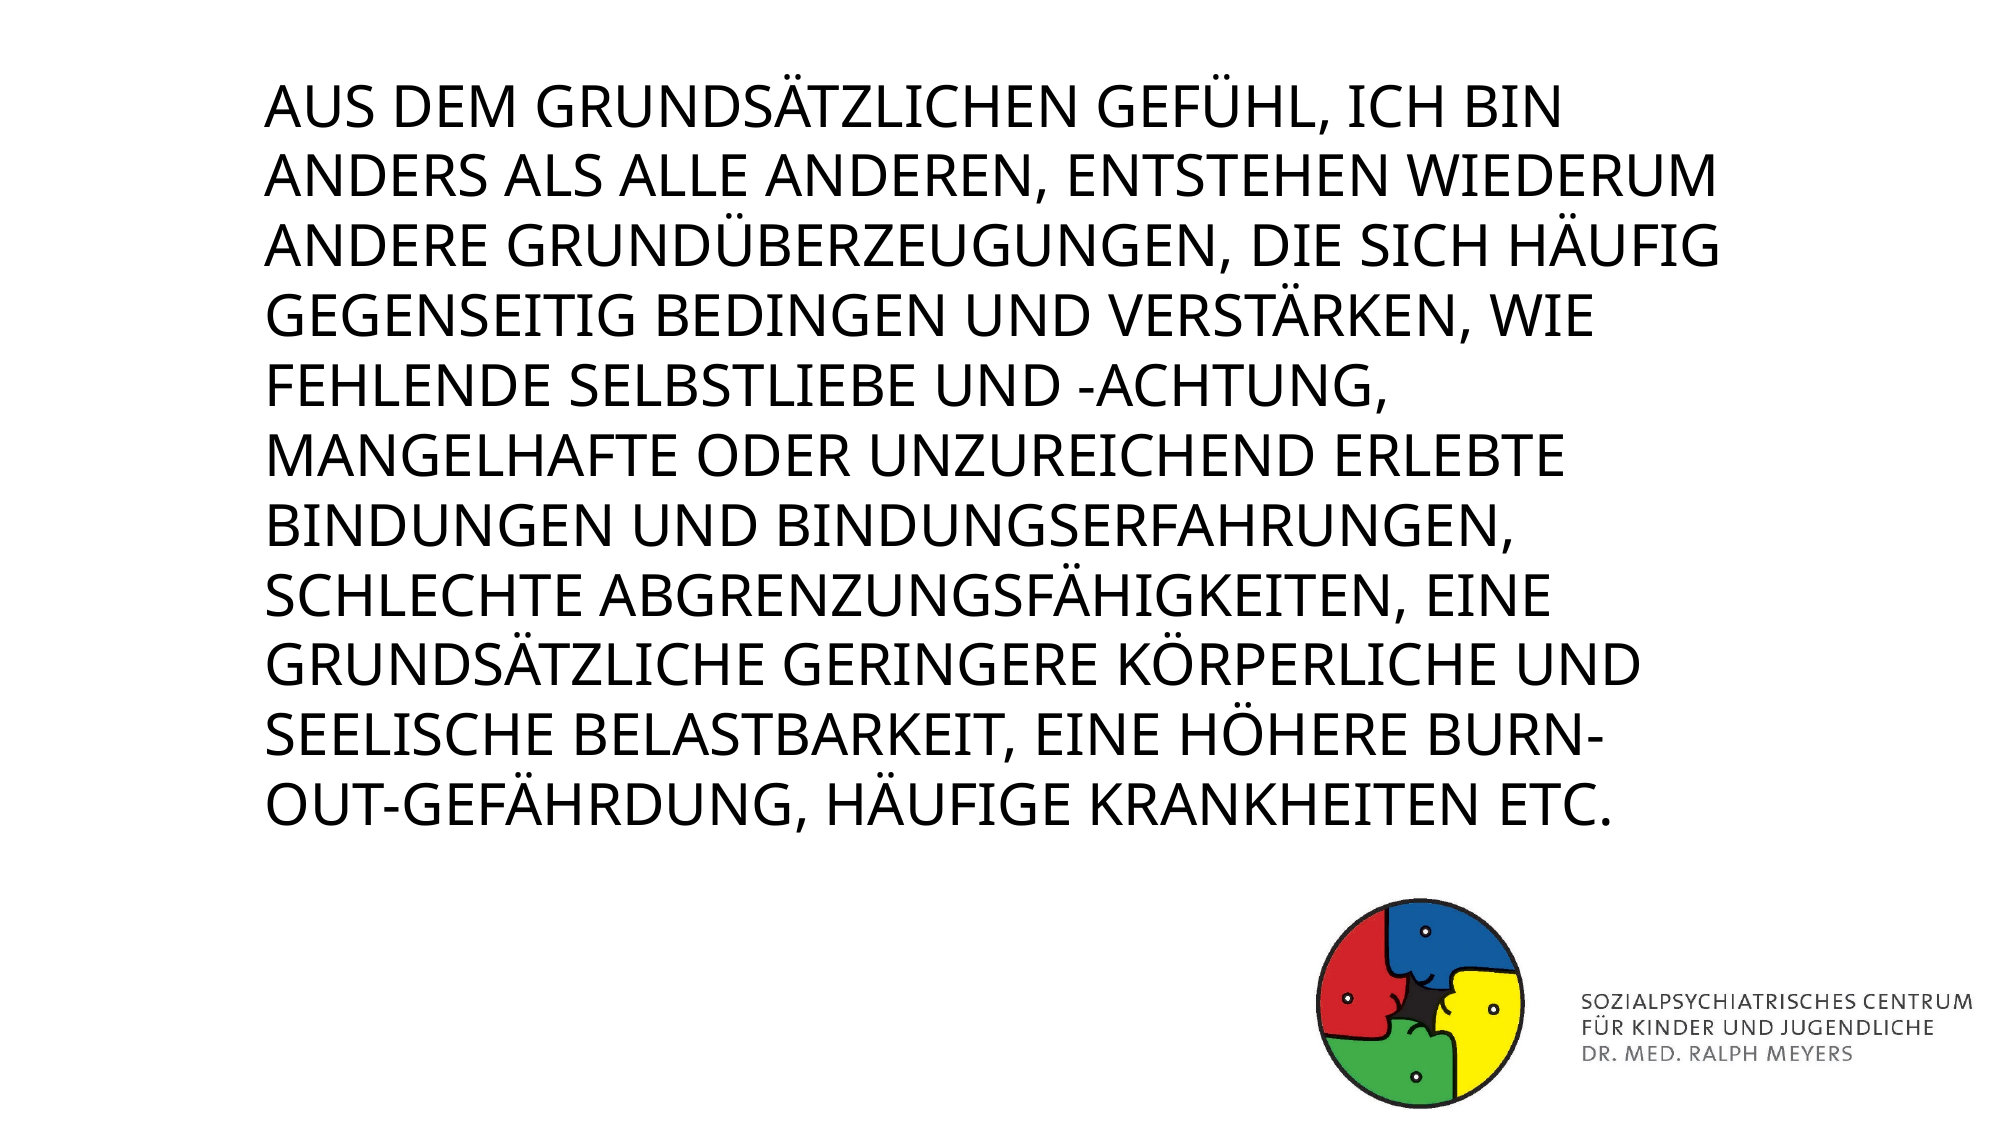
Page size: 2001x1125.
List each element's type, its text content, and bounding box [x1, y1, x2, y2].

picture [1309, 893, 1978, 1110]
subtitle Aus dem grundsätzlichen Gefühl, ich bin anders als alle anderen, entstehen wiederum andere Grundüberzeugungen, die sich häufig gegenseitig bedingen und verstärken, wie fehlende Selbstliebe und -achtung, mangelhafte oder unzureichend erlebte Bindungen und Bindungserfahrungen, schlechte Abgrenzungsfähigkeiten, eine grundsätzliche geringere körperliche und seelische Belastbarkeit, eine höhere Burn-out-Gefährdung, häufige Krankheiten etc. [249, 61, 1750, 863]
